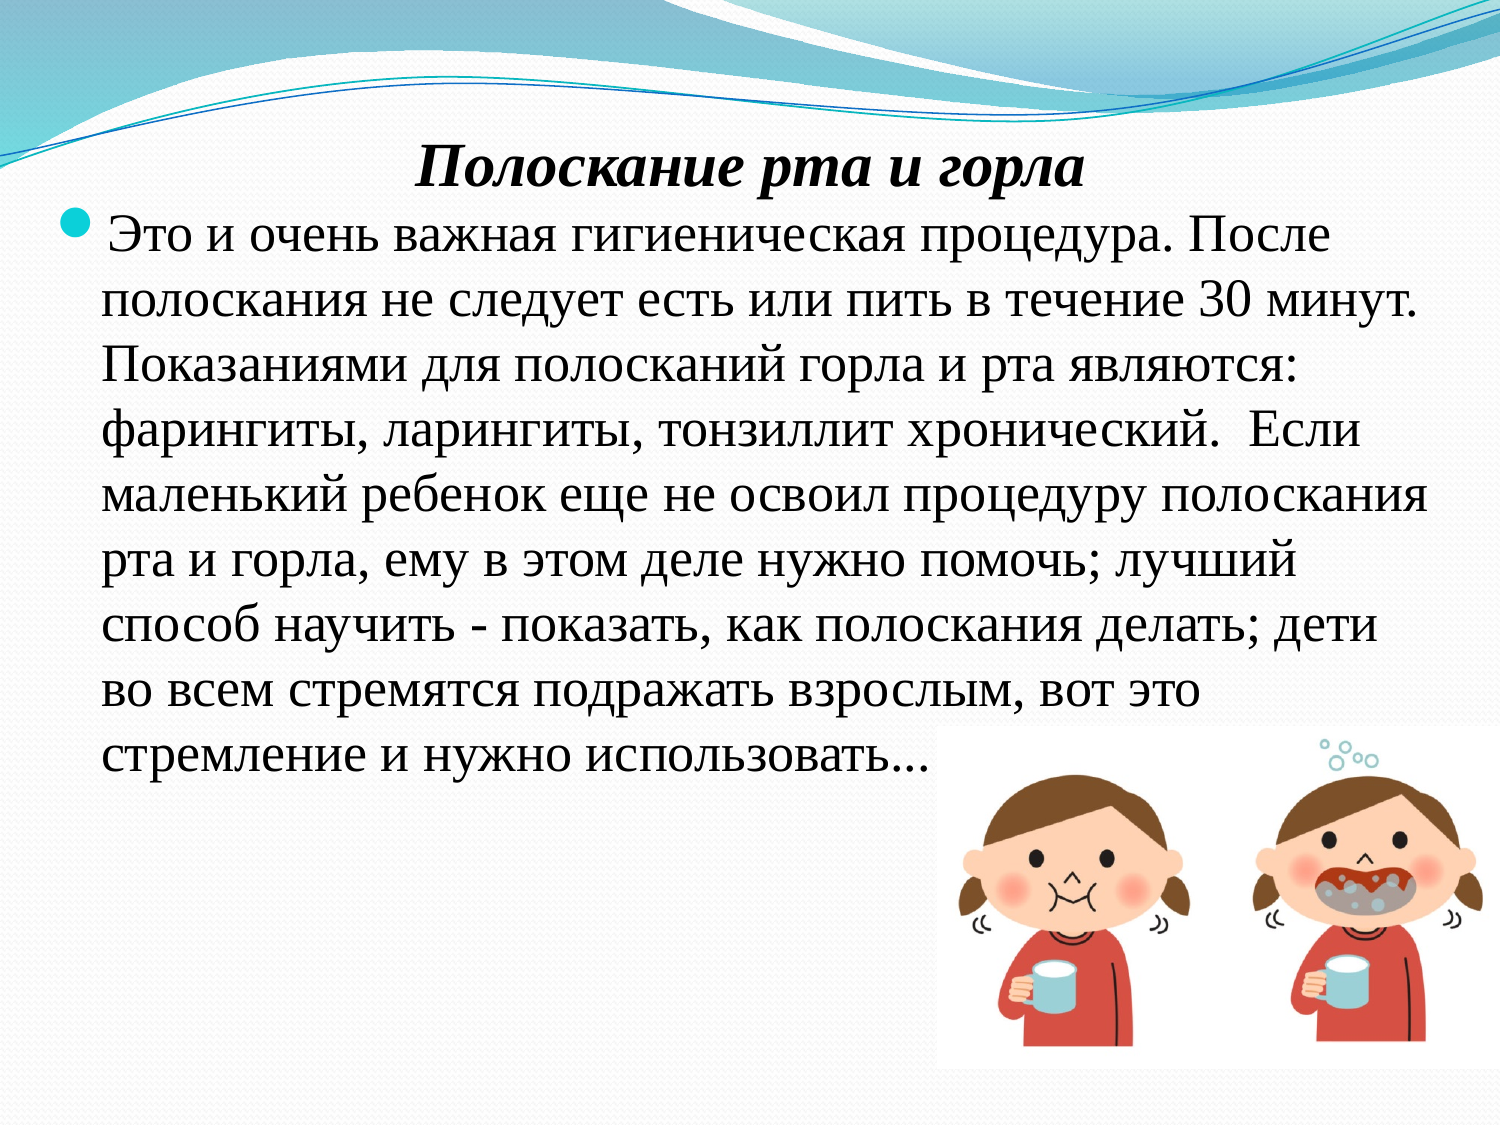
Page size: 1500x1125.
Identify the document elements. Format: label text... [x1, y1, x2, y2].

picture [937, 726, 1500, 1069]
title Полоскание рта и горла [76, 0, 1427, 113]
list Это и очень важная гигиеническая процедура. После полоскания не следует есть или пить в течение 30 минут. Показаниями для полосканий горла и рта являются: фарингиты, ларингиты, тонзиллит хронический. Если маленький ребенок еще не освоил процедуру полоскания рта и горла, ему в этом деле нужно помочь; лучший способ научить - показать, как полоскания делать; дети во всем стремятся подражать взрослым, вот это стремление и нужно использовать... [41, 113, 1459, 1094]
